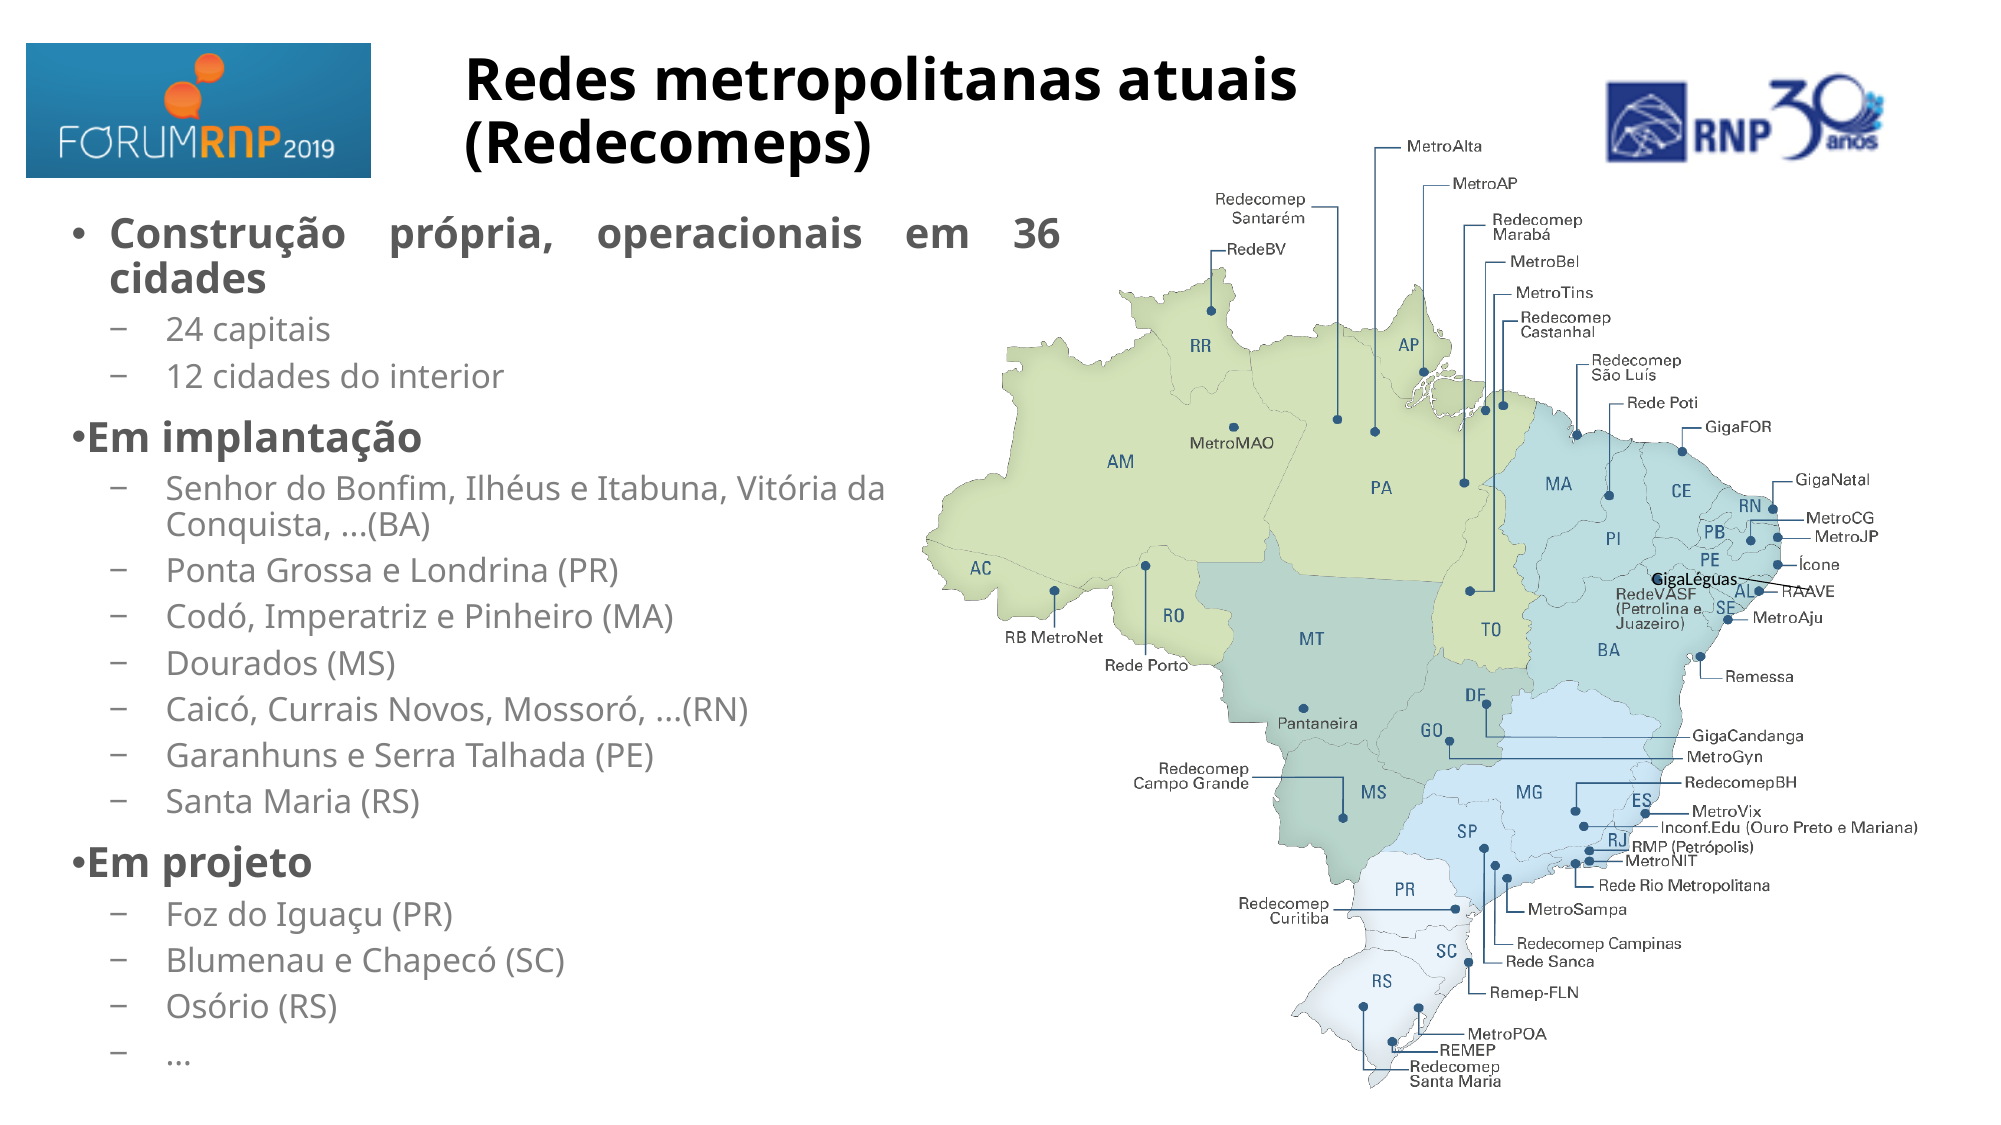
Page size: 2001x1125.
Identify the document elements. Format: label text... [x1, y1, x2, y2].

picture [922, 43, 1918, 1090]
list Construção própria, operacionais em 36 cidades 24 capitais 12 cidades do interior Em implantação Senhor do Bonfim, Ilhéus e Itabuna, Vitória da Conquista, ...(BA) Ponta Grossa e Londrina (PR) Codó, Imperatriz e Pinheiro (MA) Dourados (MS) Caicó, Currais Novos, Mossoró, ...(RN) Garanhuns e Serra Talhada (PE) Santa Maria (RS) Em projeto Foz do Iguaçu (PR) Blumenau e Chapecó (SC) Osório (RS) … [56, 205, 922, 1080]
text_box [1738, 577, 1810, 590]
picture [26, 43, 371, 178]
list Redes metropolitanas atuais (Redecomeps) [449, 42, 1704, 180]
